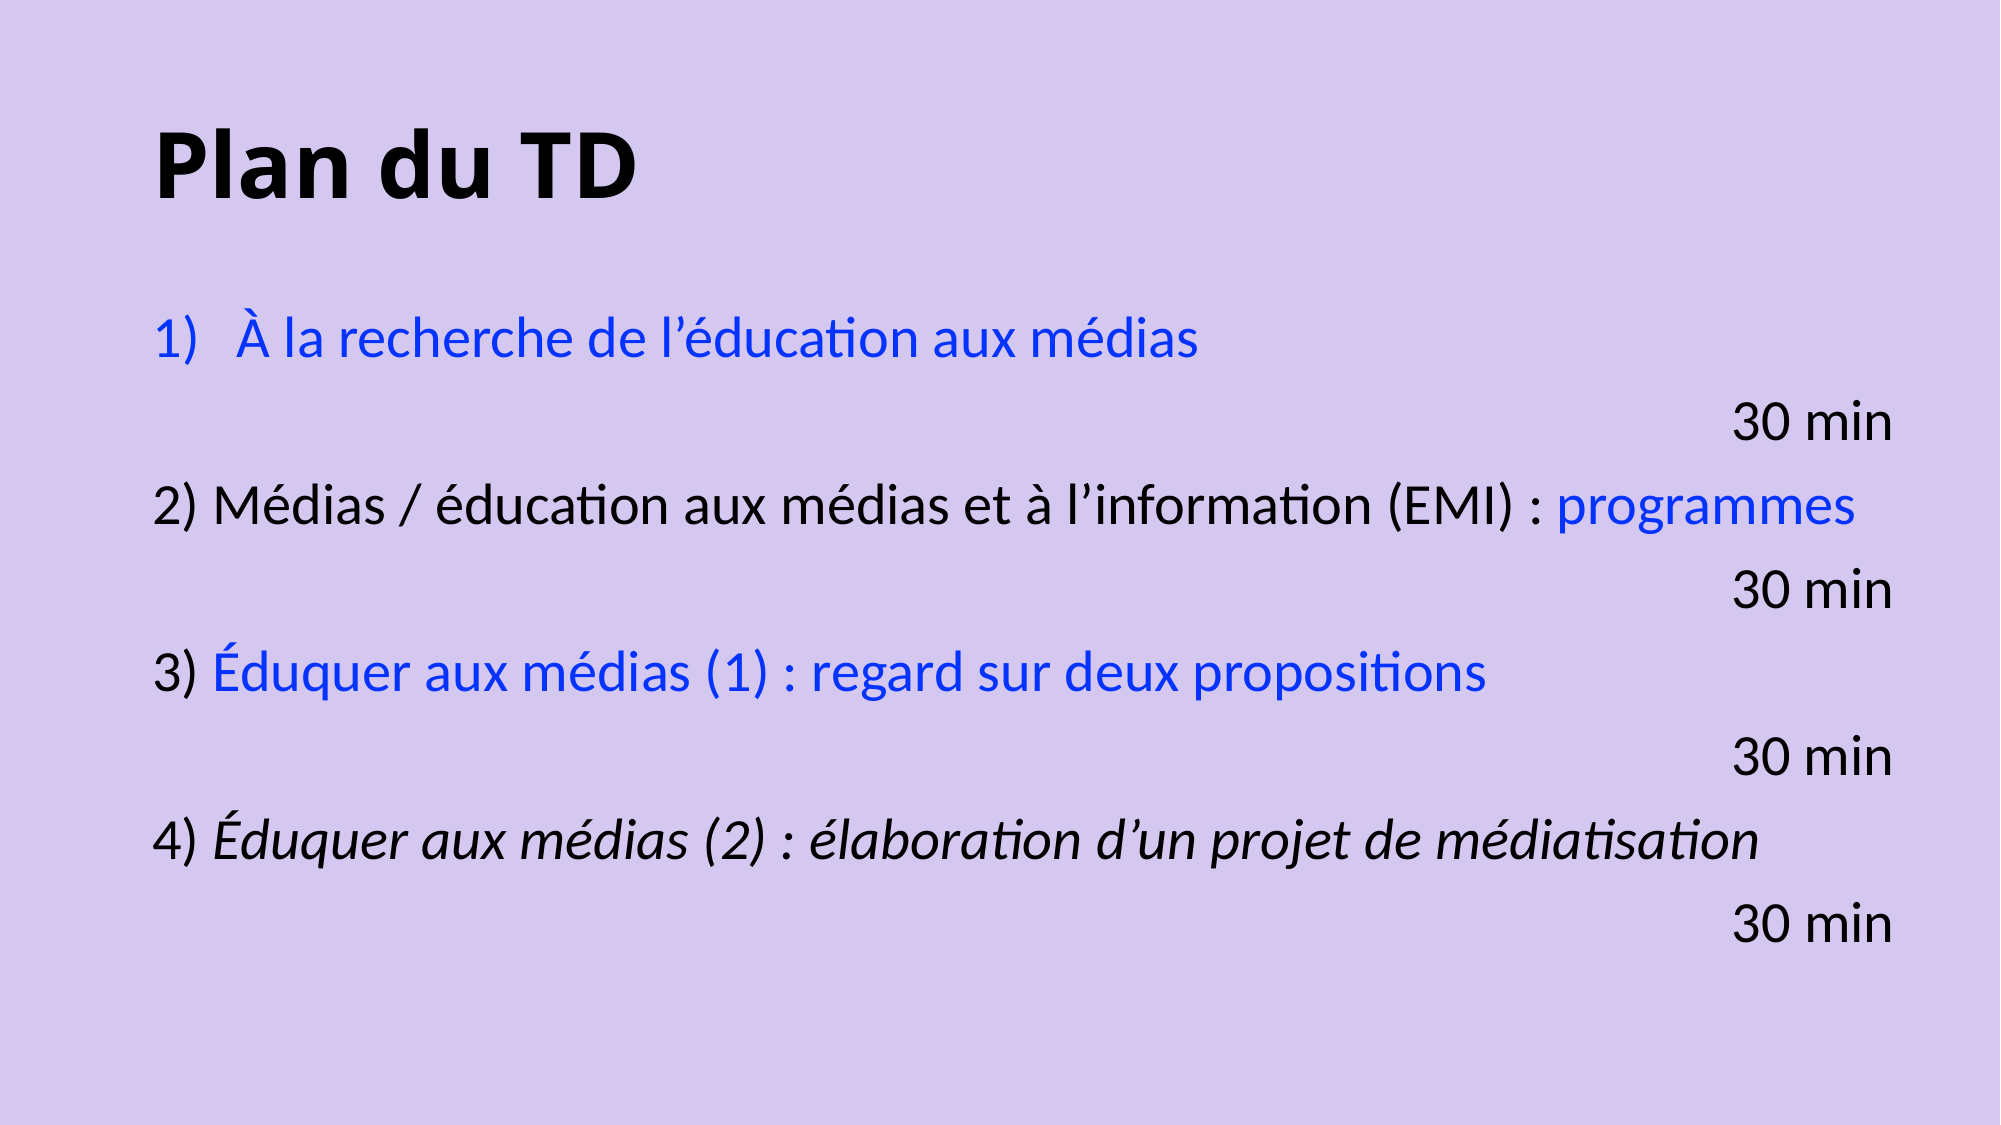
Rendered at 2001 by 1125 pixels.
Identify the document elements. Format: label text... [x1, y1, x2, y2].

list À la recherche de l’éducation aux médias 30 min 2) Médias / éducation aux médias et à l’information (EMI) : programmes 30 min 3) Éduquer aux médias (1) : regard sur deux propositions 30 min 4) Éduquer aux médias (2) : élaboration d’un projet de médiatisation 30 min [137, 299, 1910, 1104]
title Plan du TD [137, 59, 1863, 278]
